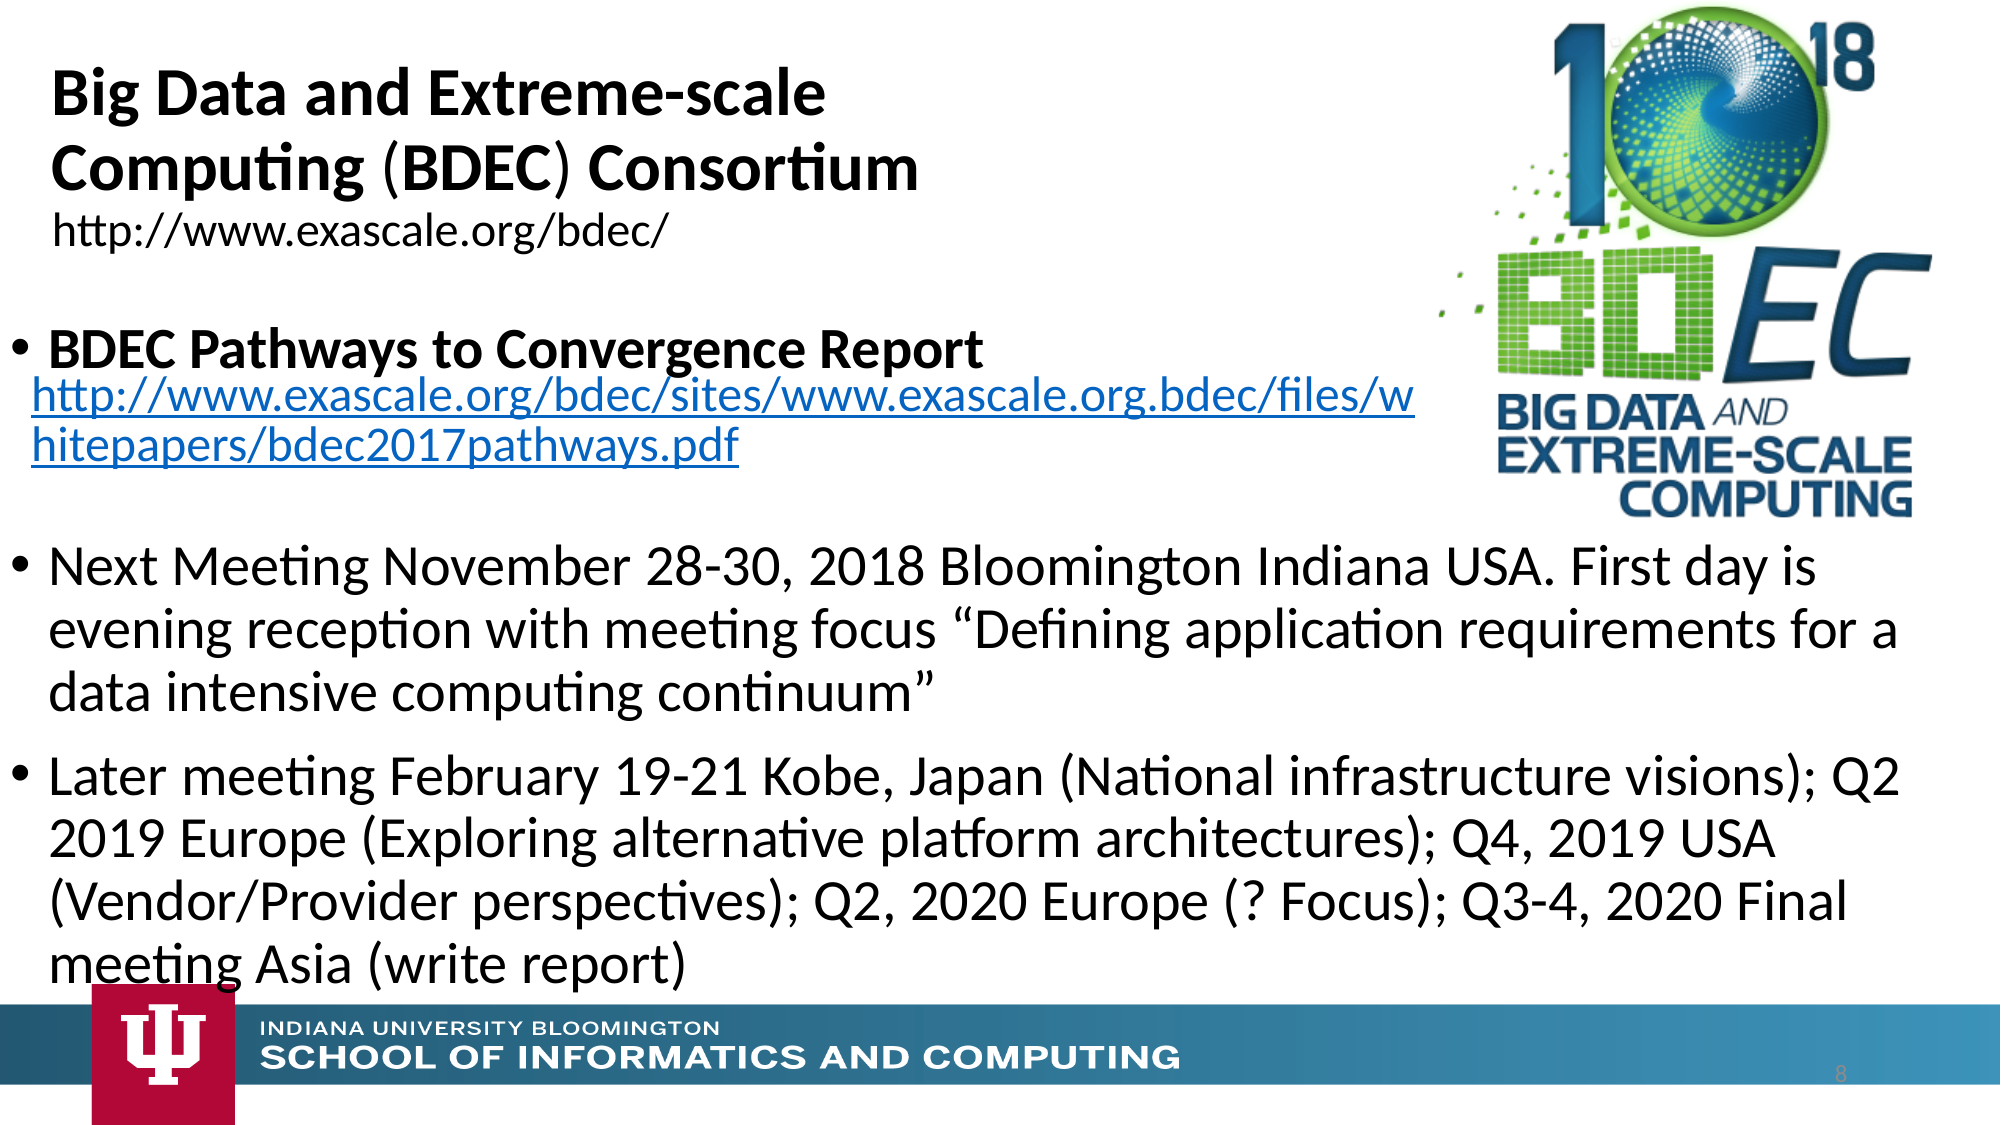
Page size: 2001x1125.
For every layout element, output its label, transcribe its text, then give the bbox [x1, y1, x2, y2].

list BDEC Pathways to Convergence Report Next Meeting November 28-30, 2018 Bloomington Indiana USA. First day is evening reception with meeting focus “Defining application requirements for a data intensive computing continuum” Later meeting February 19-21 Kobe, Japan (National infrastructure visions); Q2 2019 Europe (Exploring alternative platform architectures); Q4, 2019 USA (Vendor/Provider perspectives); Q2, 2020 Europe (? Focus); Q3-4, 2020 Final meeting Asia (write report) [0, 310, 1996, 1025]
title Big Data and Extreme-scale Computing (BDEC) Consortium http://www.exascale.org/bdec/ [36, 48, 1431, 266]
text_box http://www.exascale.org/bdec/sites/www.exascale.org.bdec/files/whitepapers/bdec2017pathways.pdf [16, 354, 1431, 430]
picture [1431, 0, 1964, 532]
slide_number 8 [1412, 1042, 1863, 1103]
picture [0, 984, 2000, 1125]
